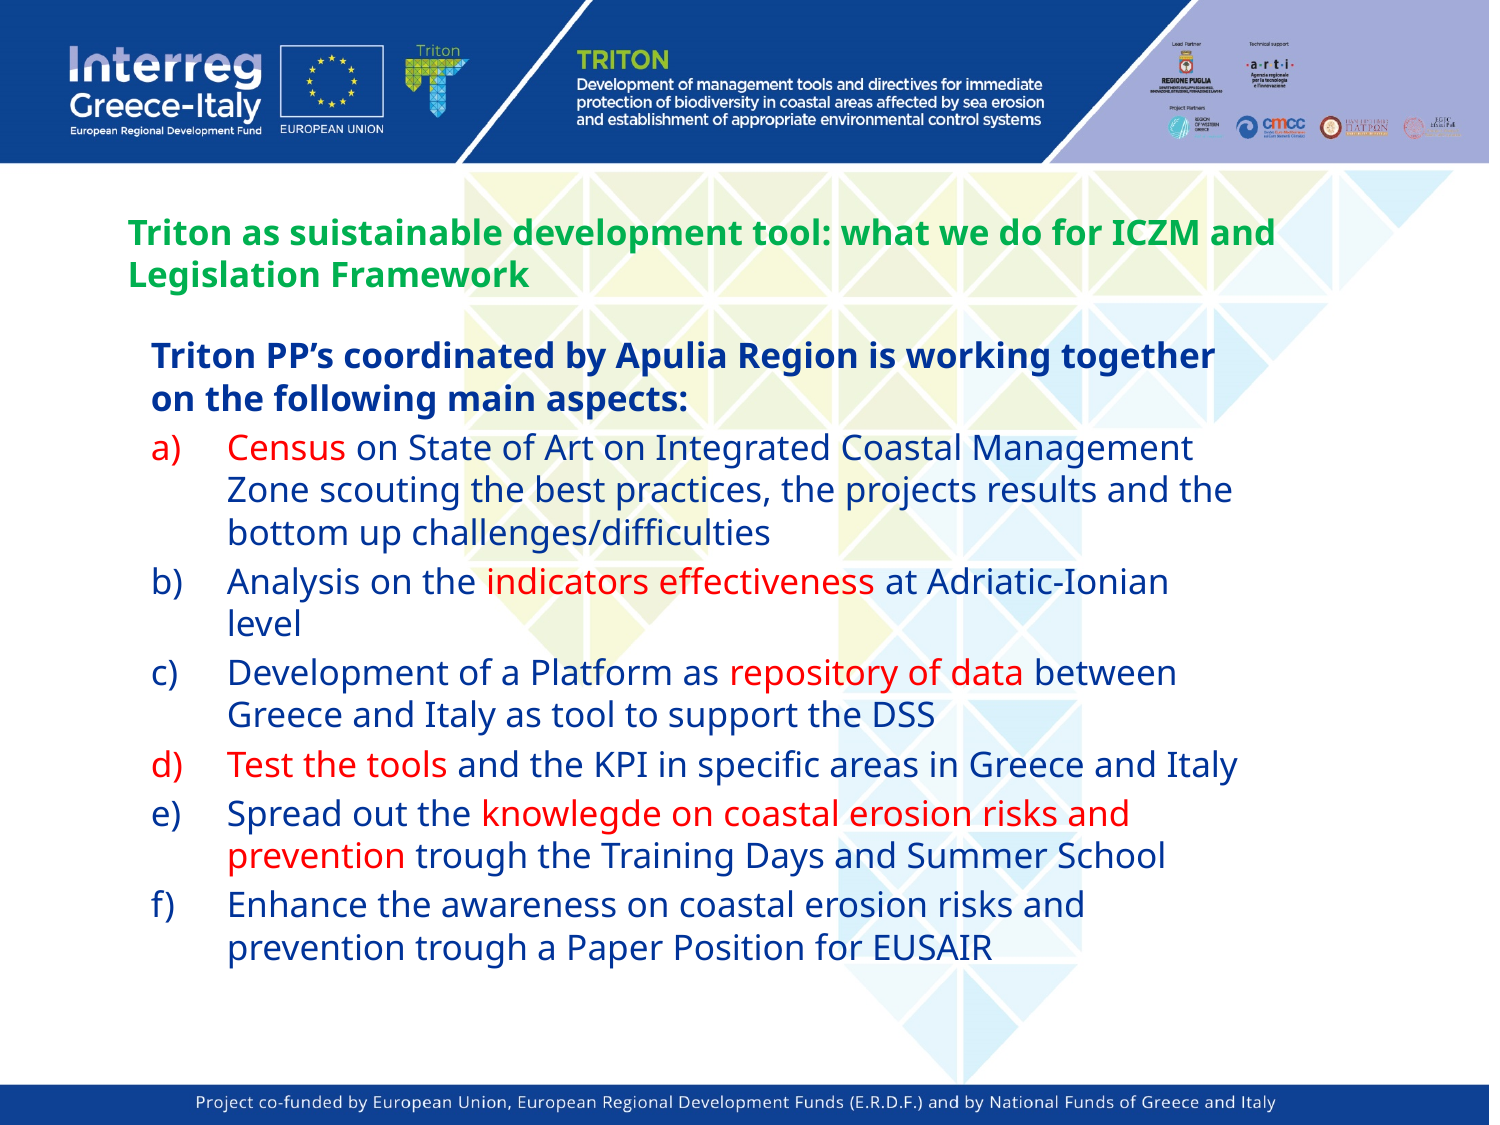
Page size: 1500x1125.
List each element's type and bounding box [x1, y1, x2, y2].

list [0, 0, 1489, 1125]
